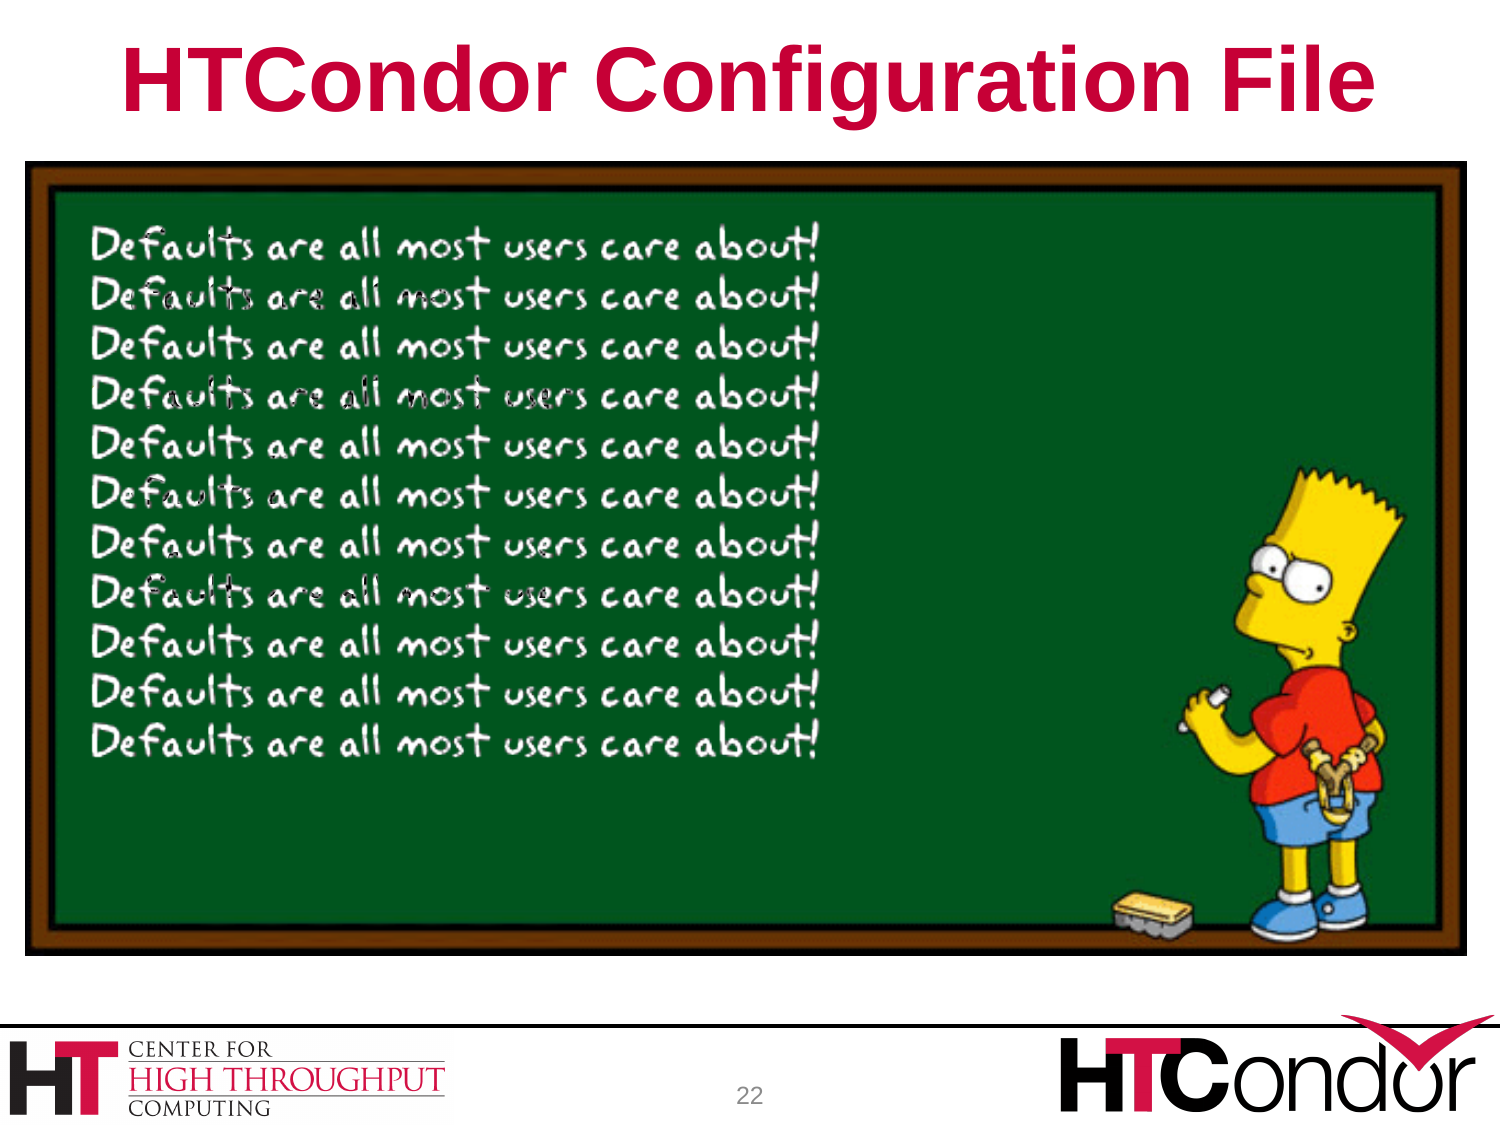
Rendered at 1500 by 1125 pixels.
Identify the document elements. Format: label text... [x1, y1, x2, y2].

picture [1055, 1014, 1500, 1119]
title HTCondor Configuration File [0, 0, 1500, 150]
picture [0, 1029, 454, 1125]
slide_number 22 [575, 1065, 925, 1125]
picture [25, 161, 1467, 956]
